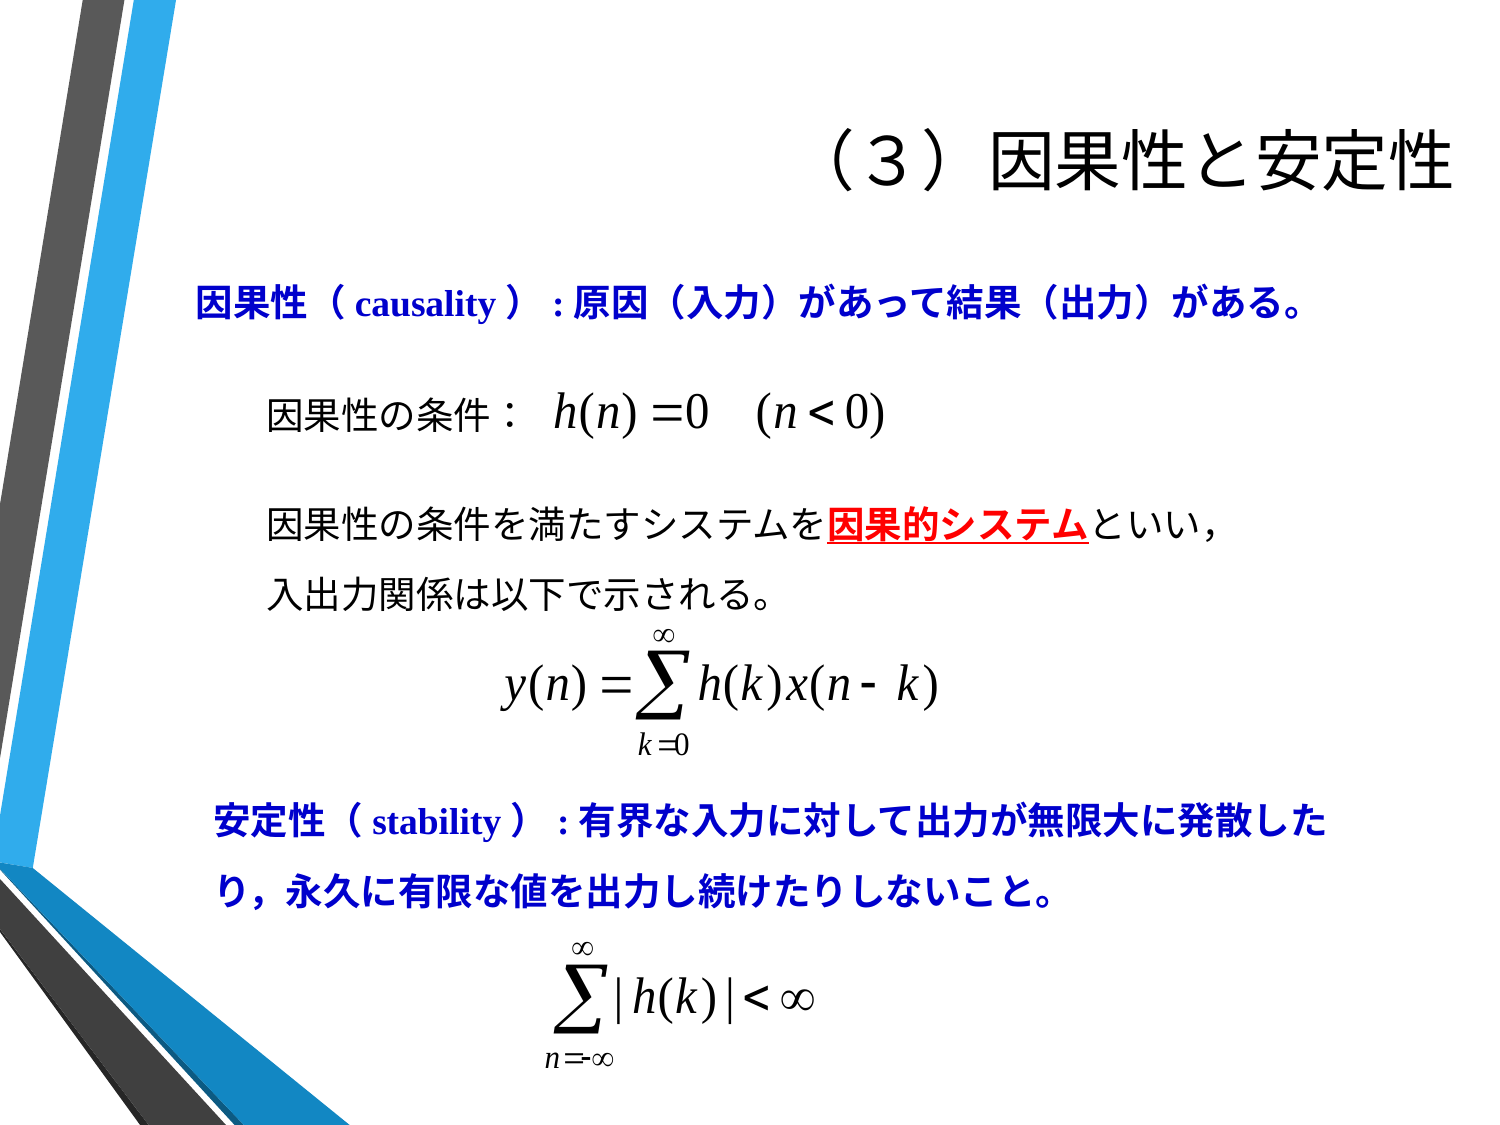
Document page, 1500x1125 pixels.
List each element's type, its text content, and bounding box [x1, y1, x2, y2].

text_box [535, 919, 825, 1080]
title （３）因果性と安定性 [206, 33, 1471, 285]
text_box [491, 606, 950, 767]
list 因果性（causality）:原因（入力）があって結果（出力）がある。 [180, 246, 1355, 321]
text_box 因果性の条件を満たすシステムを因果的システムといい， 入出力関係は以下で示される。 [251, 468, 1297, 544]
text_box 因果性の条件： [251, 360, 545, 435]
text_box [544, 381, 896, 453]
text_box 安定性（stability）:有界な入力に対して出力が無限大に発散したり，永久に有限な値を出力し続けたりしないこと。 [198, 765, 1372, 840]
